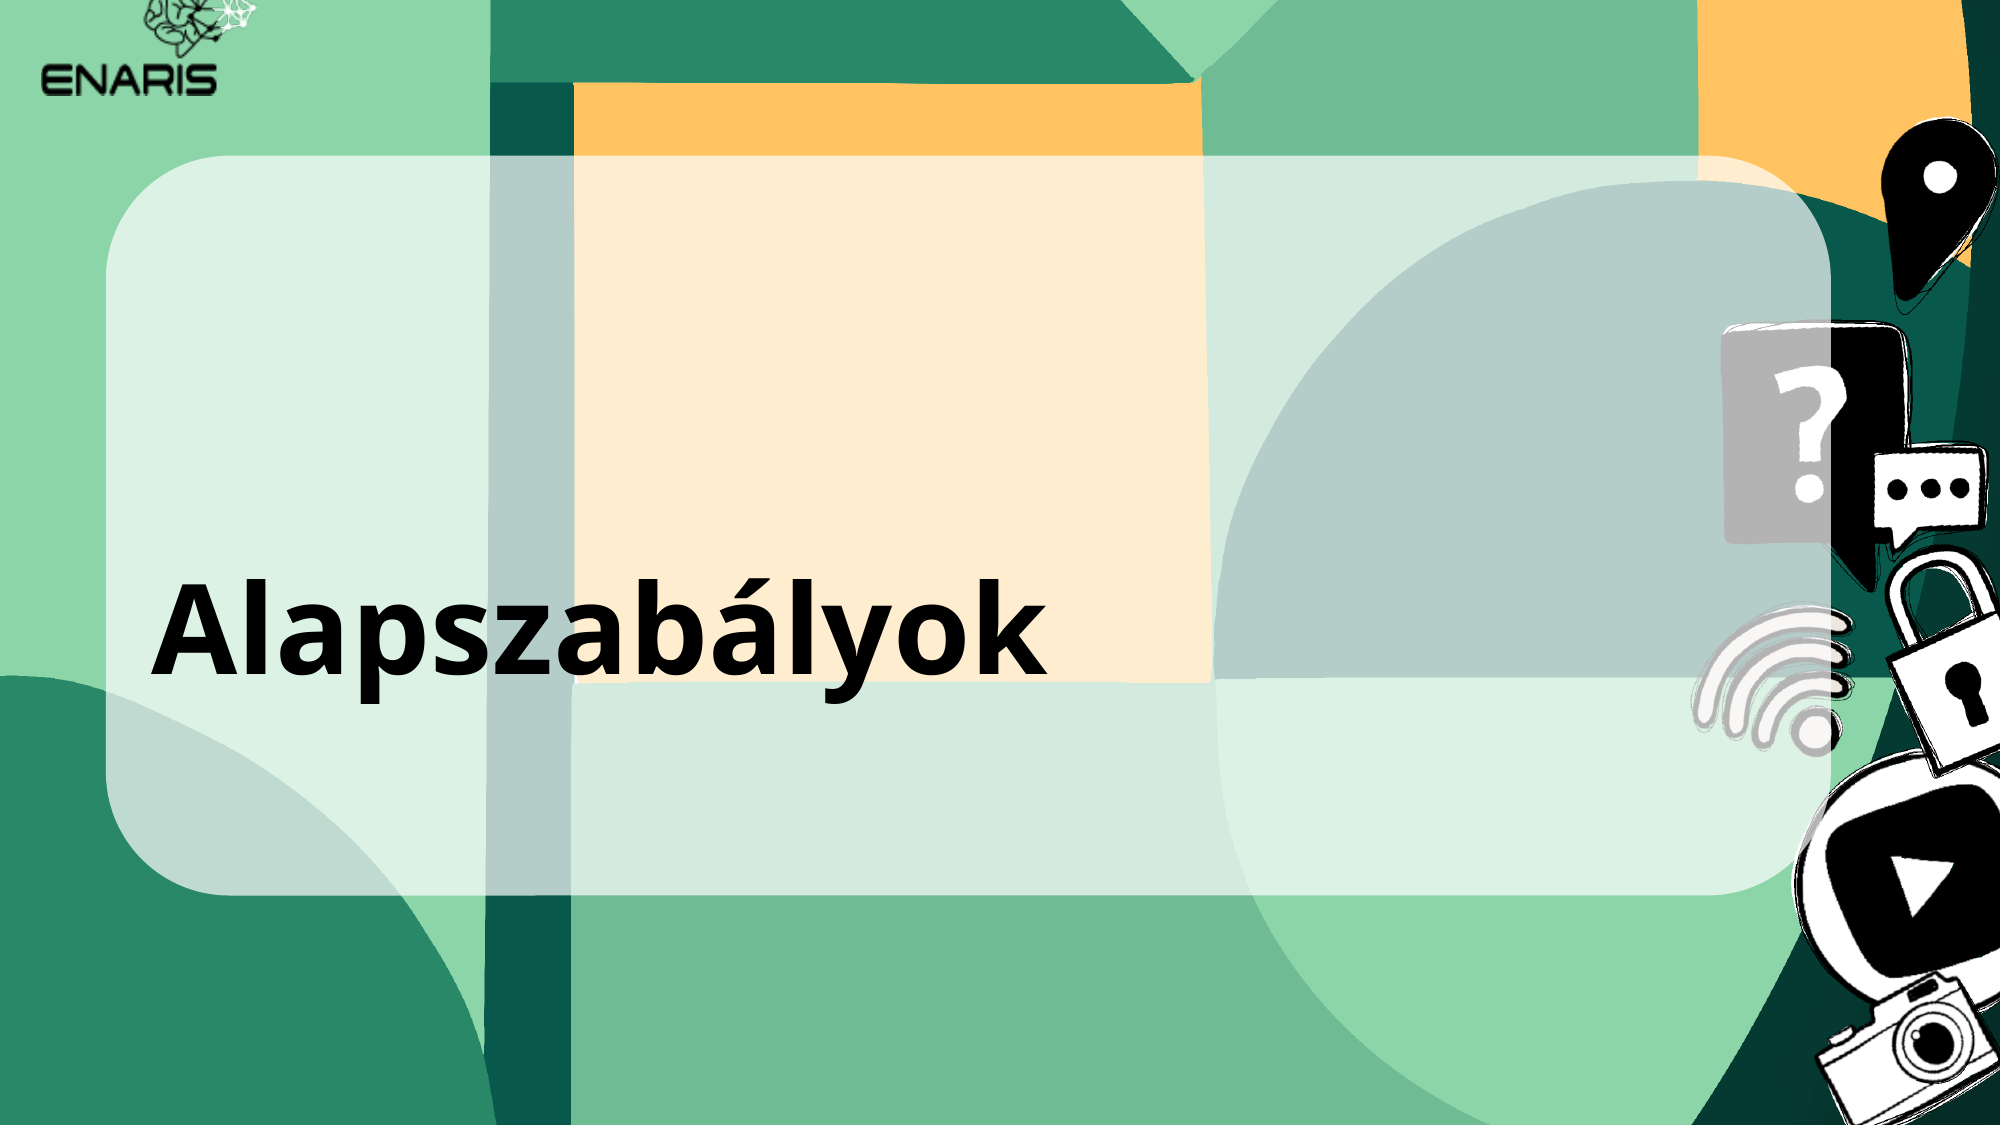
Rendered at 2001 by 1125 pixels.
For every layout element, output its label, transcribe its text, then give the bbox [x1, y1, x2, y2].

title Alapszabályok [136, 126, 1719, 710]
table_cell [105, 156, 1831, 896]
picture [0, 0, 2000, 1125]
